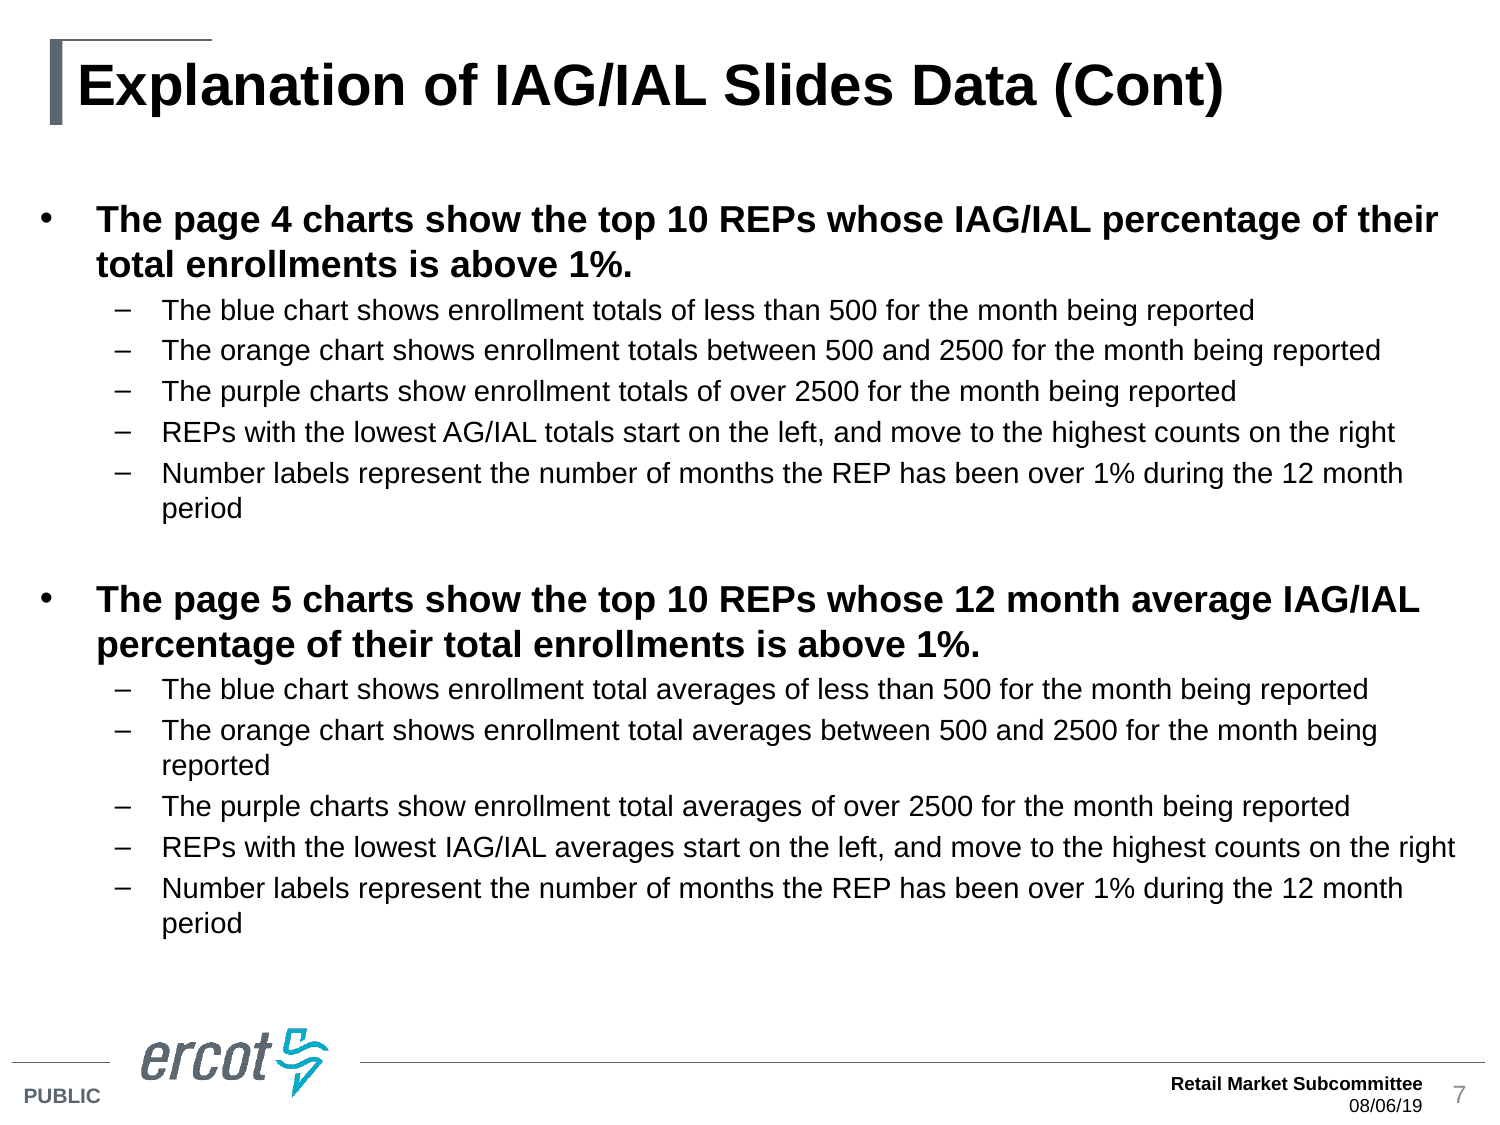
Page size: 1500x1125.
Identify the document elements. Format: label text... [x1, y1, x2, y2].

list The page 4 charts show the top 10 REPs whose IAG/IAL percentage of their total enrollments is above 1%. The blue chart shows enrollment totals of less than 500 for the month being reported The orange chart shows enrollment totals between 500 and 2500 for the month being reported The purple charts show enrollment totals of over 2500 for the month being reported REPs with the lowest AG/IAL totals start on the left, and move to the highest counts on the right Number labels represent the number of months the REP has been over 1% during the 12 month period The page 5 charts show the top 10 REPs whose 12 month average IAG/IAL percentage of their total enrollments is above 1%. The blue chart shows enrollment total averages of less than 500 for the month being reported The orange chart shows enrollment total averages between 500 and 2500 for the month being reported The purple charts show enrollment total averages of over 2500 for the month being reported REPs with the lowest IAG/IAL averages start on the left, and move to the highest counts on the right Number labels represent the number of months the REP has been over 1% during the 12 month period [24, 187, 1475, 963]
picture [137, 1024, 332, 1100]
slide_number 7 [1438, 1076, 1475, 1112]
title Explanation of IAG/IAL Slides Data (Cont) [62, 39, 1450, 138]
text_box Retail Market Subcommittee 08/06/19 [1124, 1064, 1438, 1125]
